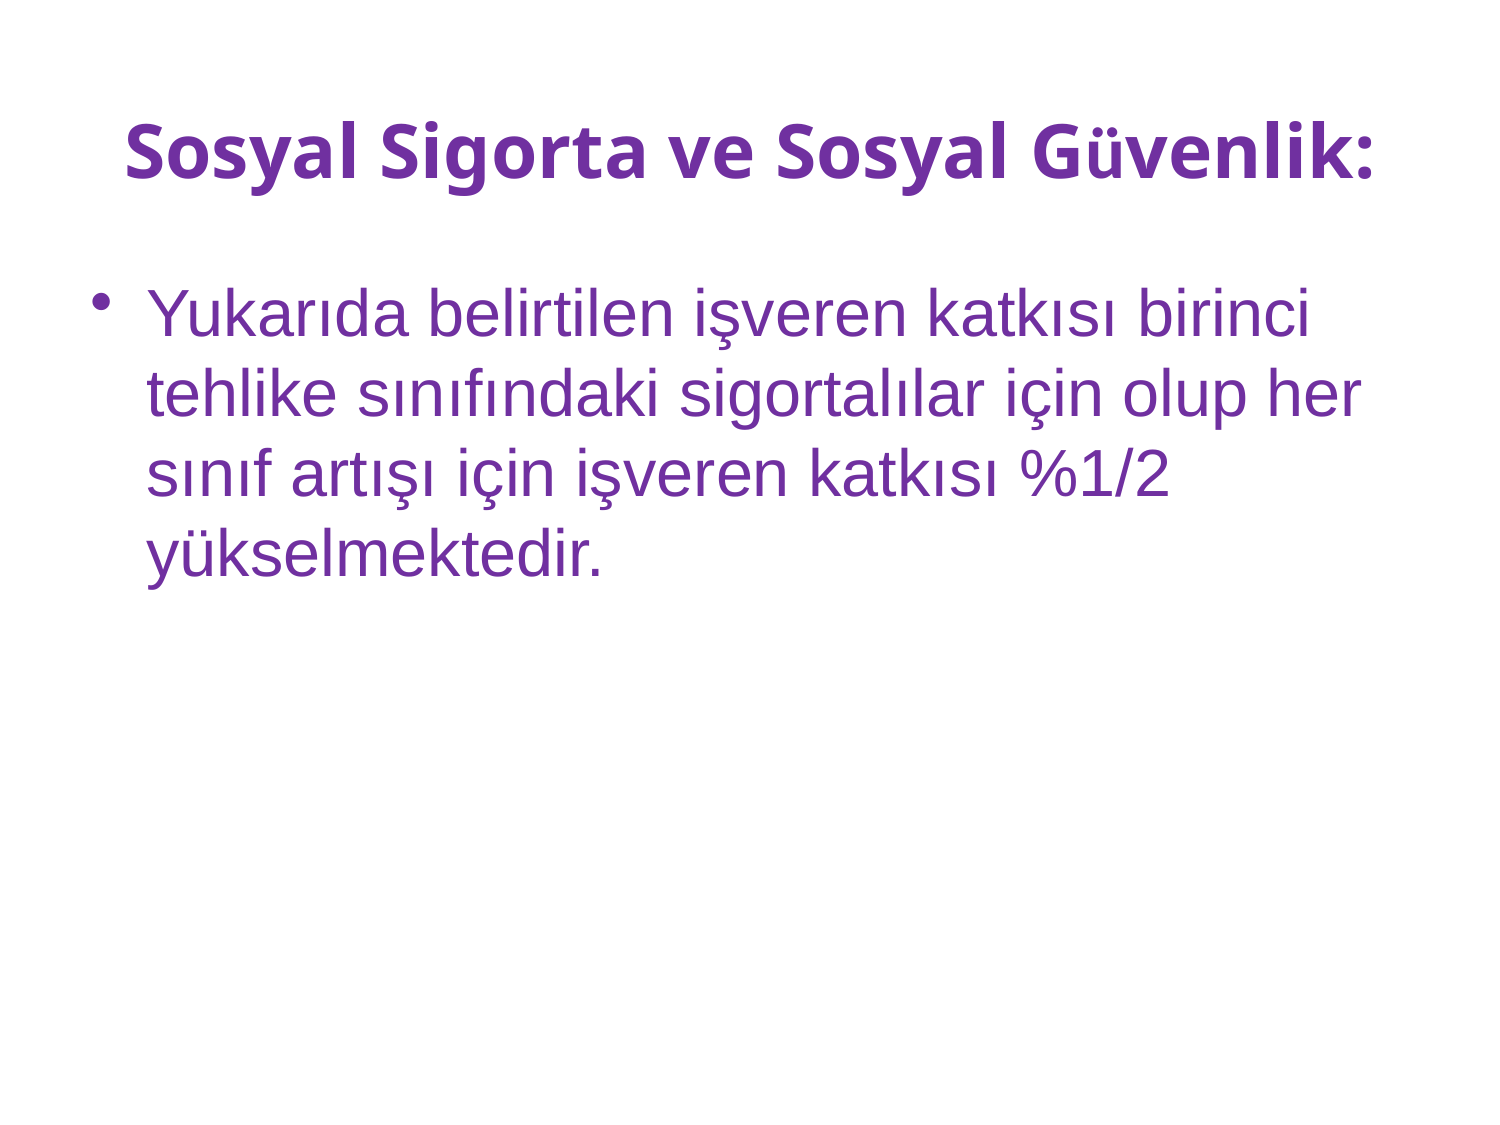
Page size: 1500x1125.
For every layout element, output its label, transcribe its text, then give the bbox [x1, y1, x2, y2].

title Sosyal Sigorta ve Sosyal Güvenlik: [75, 45, 1425, 233]
list Yukarıda belirtilen işveren katkısı birinci tehlike sınıfındaki sigortalılar için olup her sınıf artışı için işveren katkısı %1/2 yükselmektedir. [75, 262, 1425, 1005]
